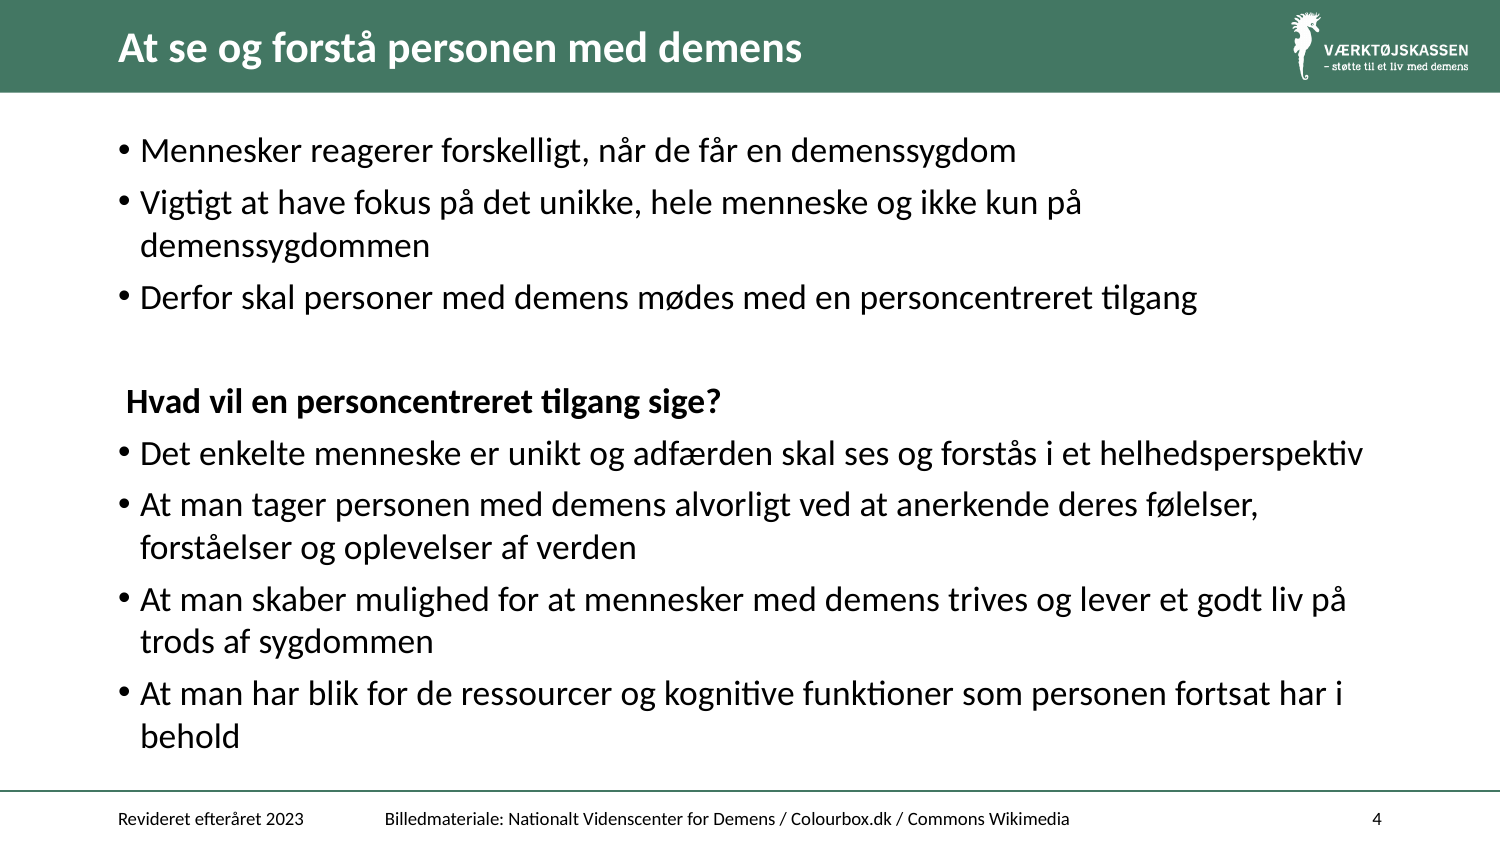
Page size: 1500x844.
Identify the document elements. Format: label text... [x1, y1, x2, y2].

list Mennesker reagerer forskelligt, når de får en demenssygdom Vigtigt at have fokus på det unikke, hele menneske og ikke kun på demenssygdommen Derfor skal personer med demens mødes med en personcentreret tilgang Hvad vil en personcentreret tilgang sige? Det enkelte menneske er unikt og adfærden skal ses og forstås i et helhedsperspektiv At man tager personen med demens alvorligt ved at anerkende deres følelser, forståelser og oplevelser af verden At man skaber mulighed for at mennesker med demens trives og lever et godt liv på trods af sygdommen At man har blik for de ressourcer og kognitive funktioner som personen fortsat har i behold [103, 120, 1397, 760]
picture [1291, 12, 1468, 80]
slide_number 4 [1327, 795, 1397, 841]
footer Billedmateriale: Nationalt Videnscenter for Demens / Colourbox.dk / Commons Wikimedia [369, 795, 1315, 841]
title At se og forstå personen med demens [103, 16, 1220, 82]
slide_number Revideret efteråret 2023 [103, 795, 355, 841]
